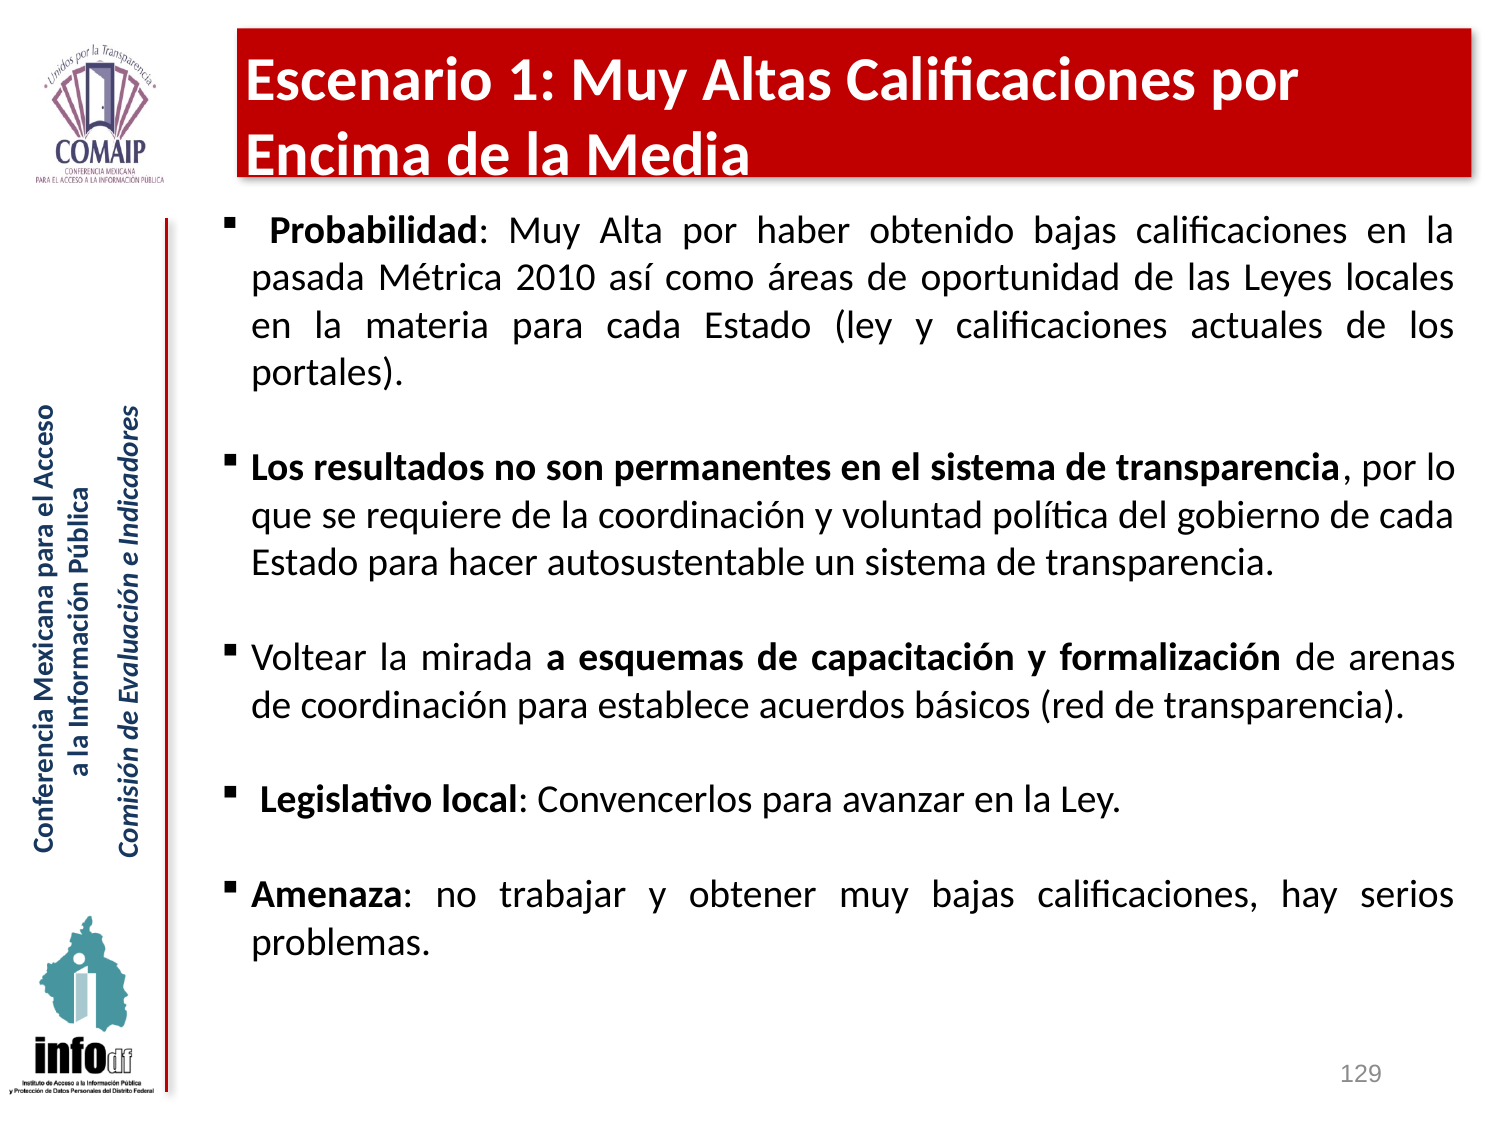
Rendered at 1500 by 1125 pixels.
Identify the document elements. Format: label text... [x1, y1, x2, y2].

text_box Escenario 1: Muy Altas Calificaciones por Encima de la Media [230, 30, 1459, 196]
picture [1, 910, 160, 1097]
text_box Probabilidad: Muy Alta por haber obtenido bajas calificaciones en la pasada Métrica 2010 así como áreas de oportunidad de las Leyes locales en la materia para cada Estado (ley y calificaciones actuales de los portales). Los resultados no son permanentes en el sistema de transparencia, por lo que se requiere de la coordinación y voluntad política del gobierno de cada Estado para hacer autosustentable un sistema de transparencia. Voltear la mirada a esquemas de capacitación y formalización de arenas de coordinación para establece acuerdos básicos (red de transparencia). Legislativo local: Convencerlos para avanzar en la Ley. Amenaza: no trabajar y obtener muy bajas calificaciones, hay serios problemas. [206, 196, 1471, 971]
picture [36, 44, 164, 183]
text_box 129 [1059, 1042, 1397, 1103]
